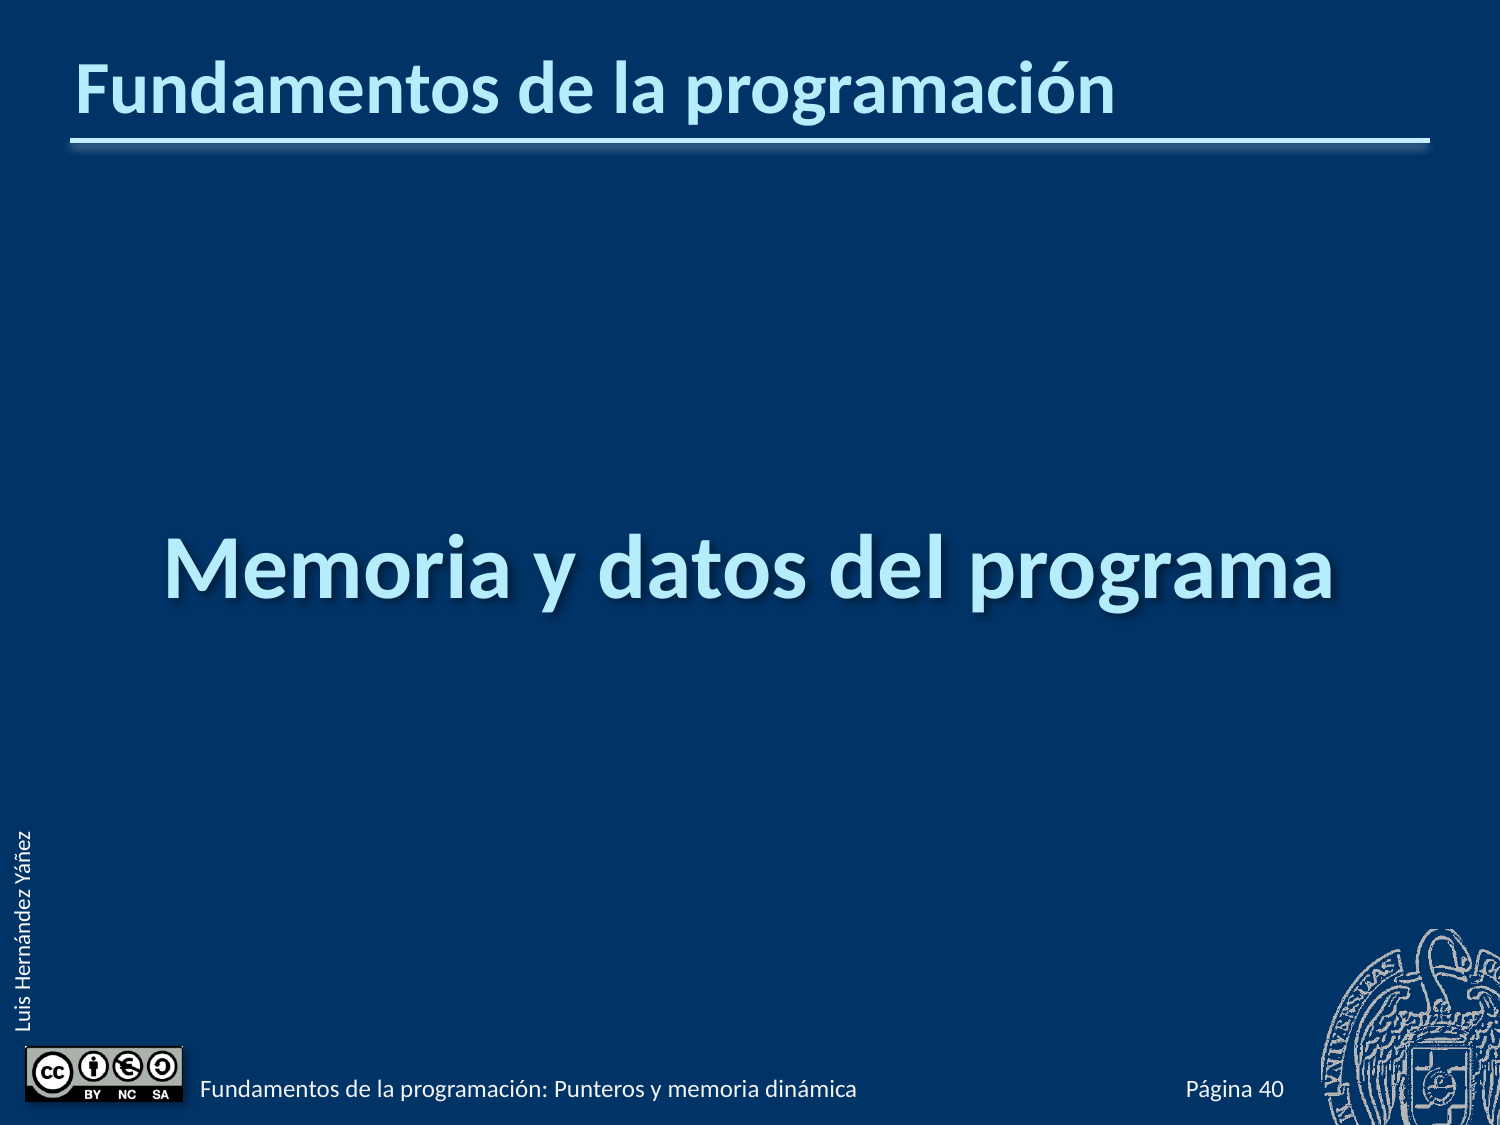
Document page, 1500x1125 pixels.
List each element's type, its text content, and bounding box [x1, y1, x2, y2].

picture [25, 1046, 183, 1102]
text_box Memoria y datos del programa [147, 499, 1353, 624]
title Fundamentos de la programación [75, 46, 1425, 129]
picture [1321, 929, 1500, 1125]
footer Fundamentos de la programación: Punteros y memoria dinámica [200, 1042, 1114, 1103]
slide_number Página 886 [1136, 1042, 1285, 1103]
